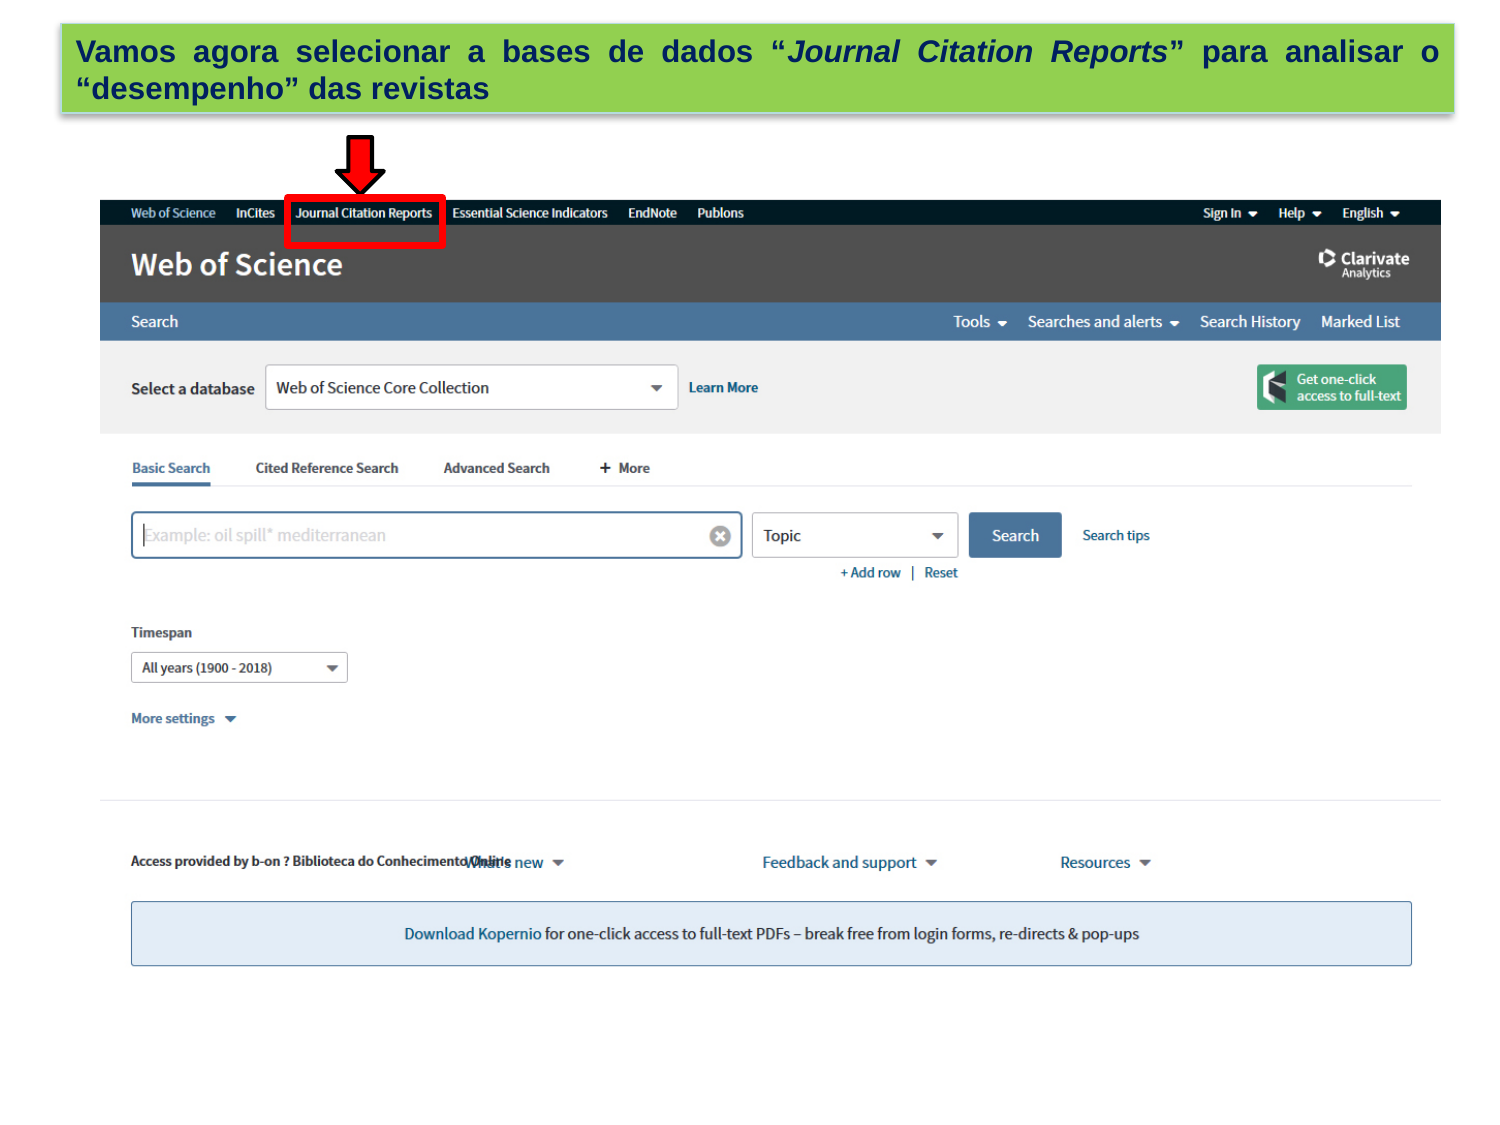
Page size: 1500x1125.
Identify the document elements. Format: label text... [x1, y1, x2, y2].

text_box Vamos agora selecionar a bases de dados “Journal Citation Reports” para analisar o “desempenho” das revistas [60, 23, 1455, 114]
picture [100, 198, 1442, 989]
text_box [334, 135, 386, 196]
